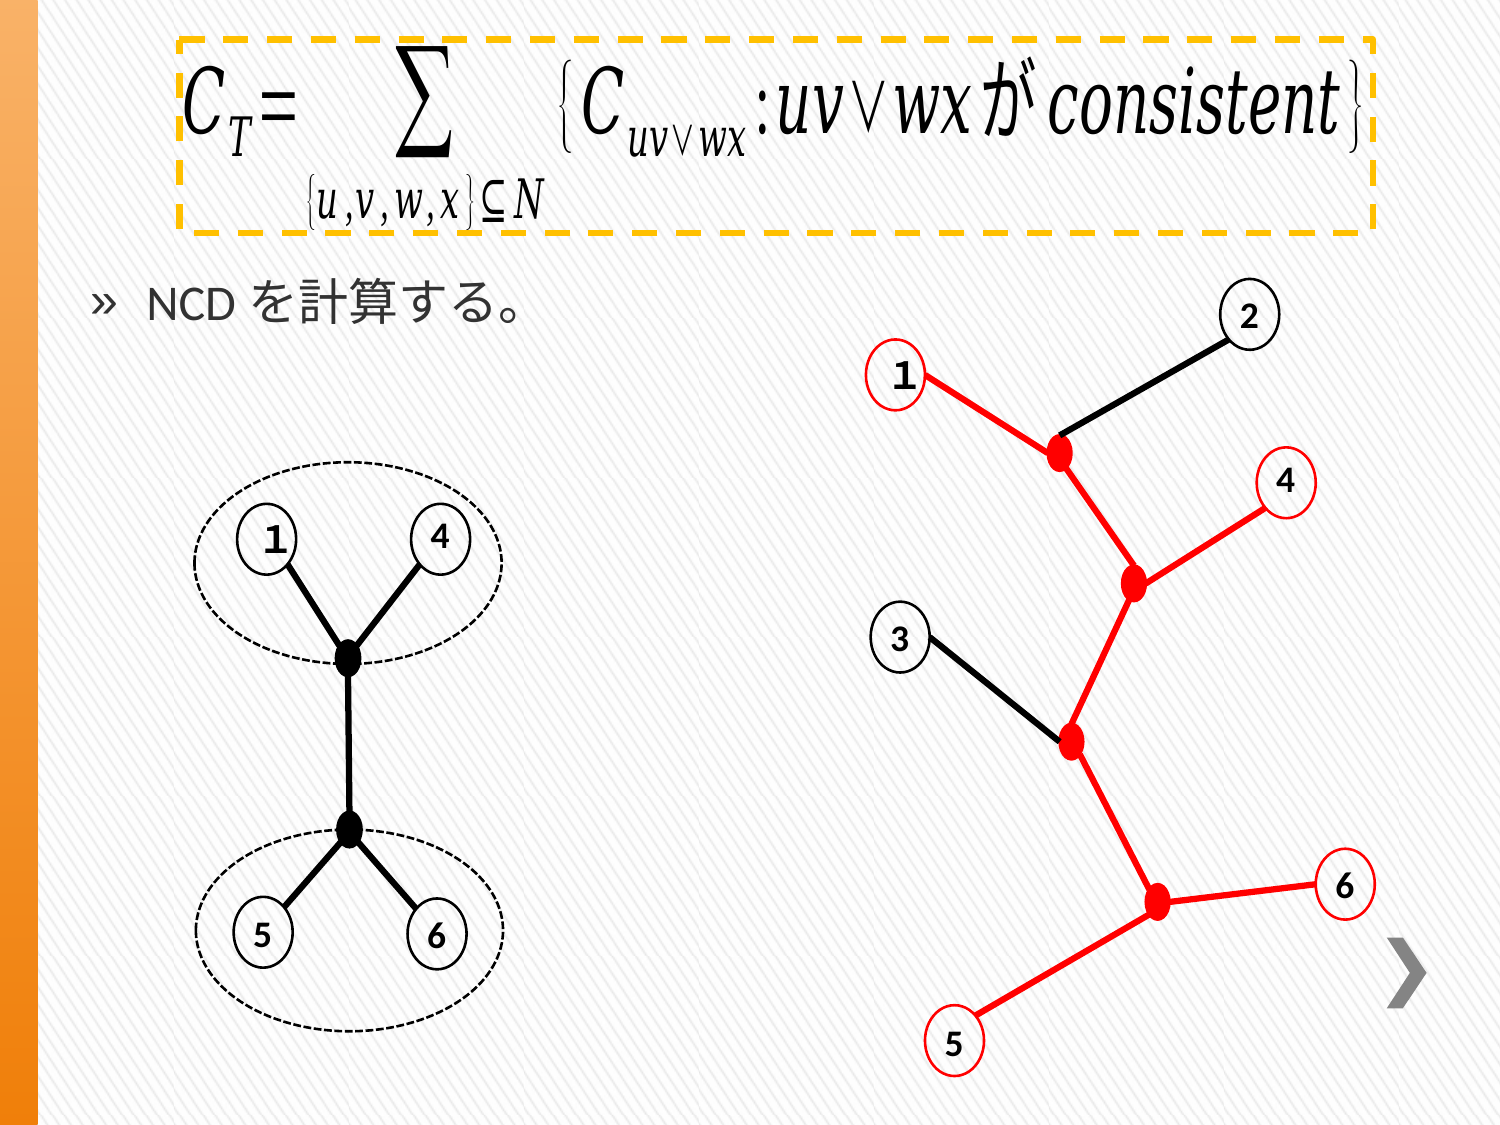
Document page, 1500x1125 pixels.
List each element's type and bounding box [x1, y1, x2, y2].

text_box [193, 460, 503, 623]
text_box [233, 503, 471, 970]
text_box [865, 278, 1376, 1077]
text_box [194, 869, 505, 1033]
